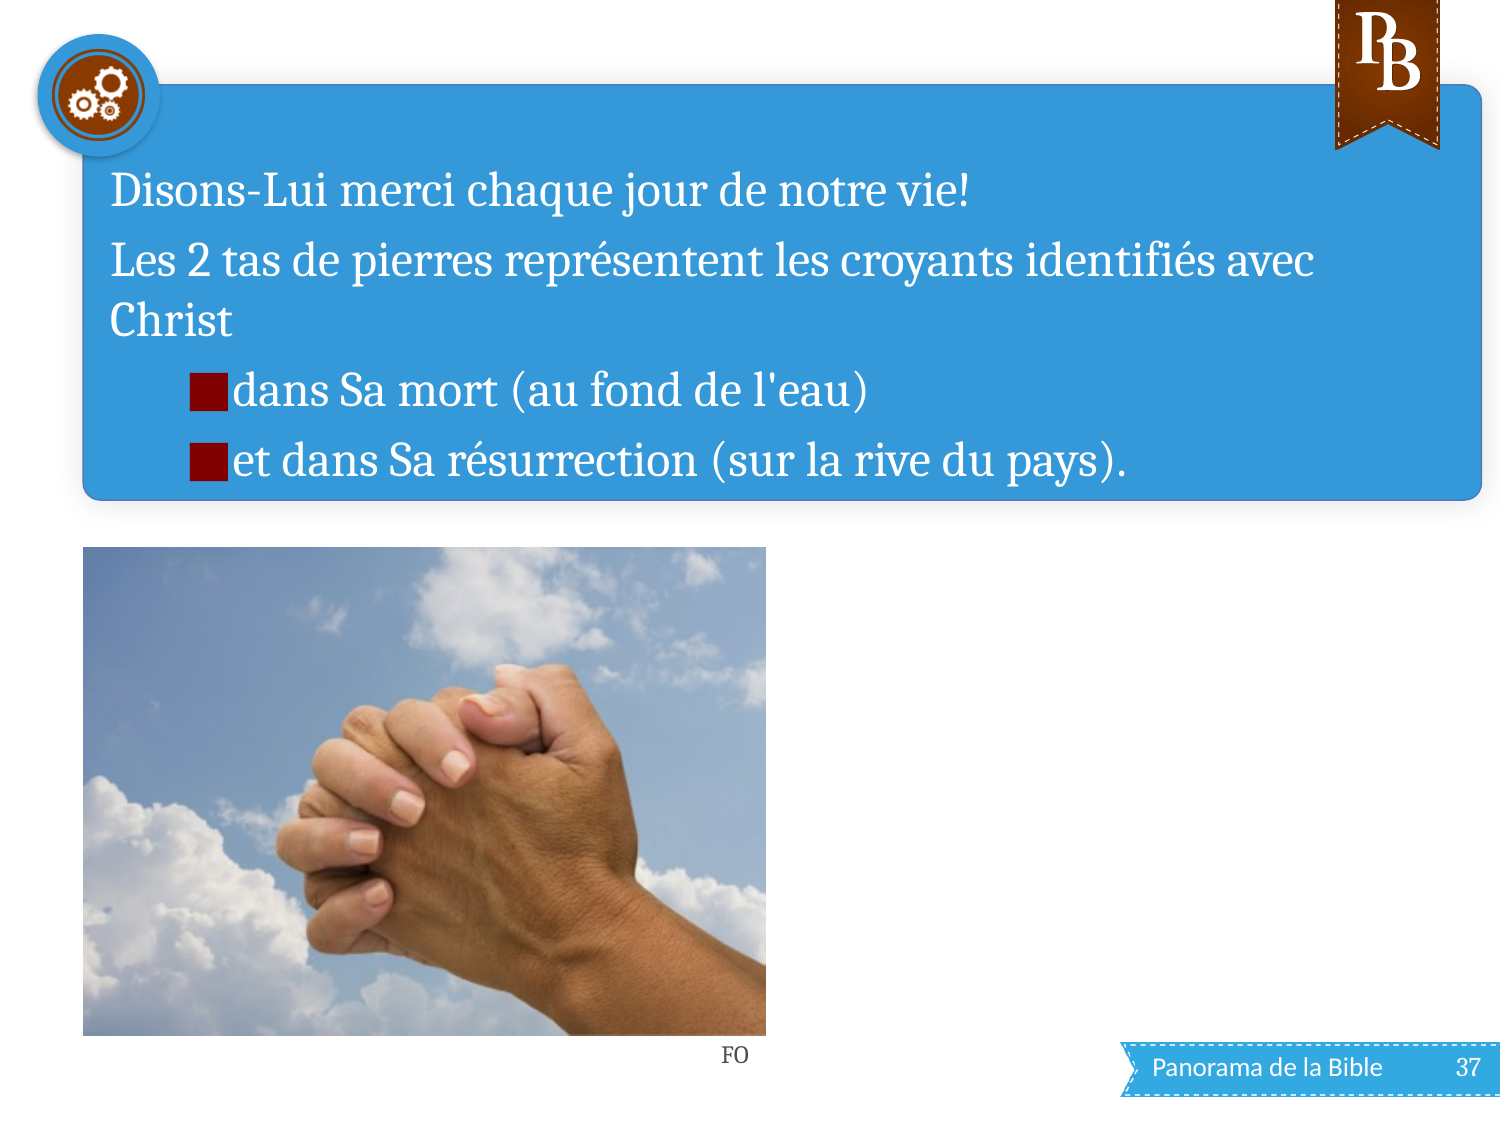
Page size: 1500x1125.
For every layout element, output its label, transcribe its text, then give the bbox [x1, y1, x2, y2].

picture [52, 49, 145, 142]
text_box FO [706, 1042, 766, 1076]
picture [1120, 1042, 1500, 1097]
list Disons-Lui merci chaque jour de notre vie! Les 2 tas de pierres représentent les croyants identifiés avec Christ dans Sa mort (au fond de l'eau) et dans Sa résurrection (sur la rive du pays). [95, 148, 1461, 455]
picture [1335, 0, 1440, 148]
picture [83, 547, 766, 1037]
